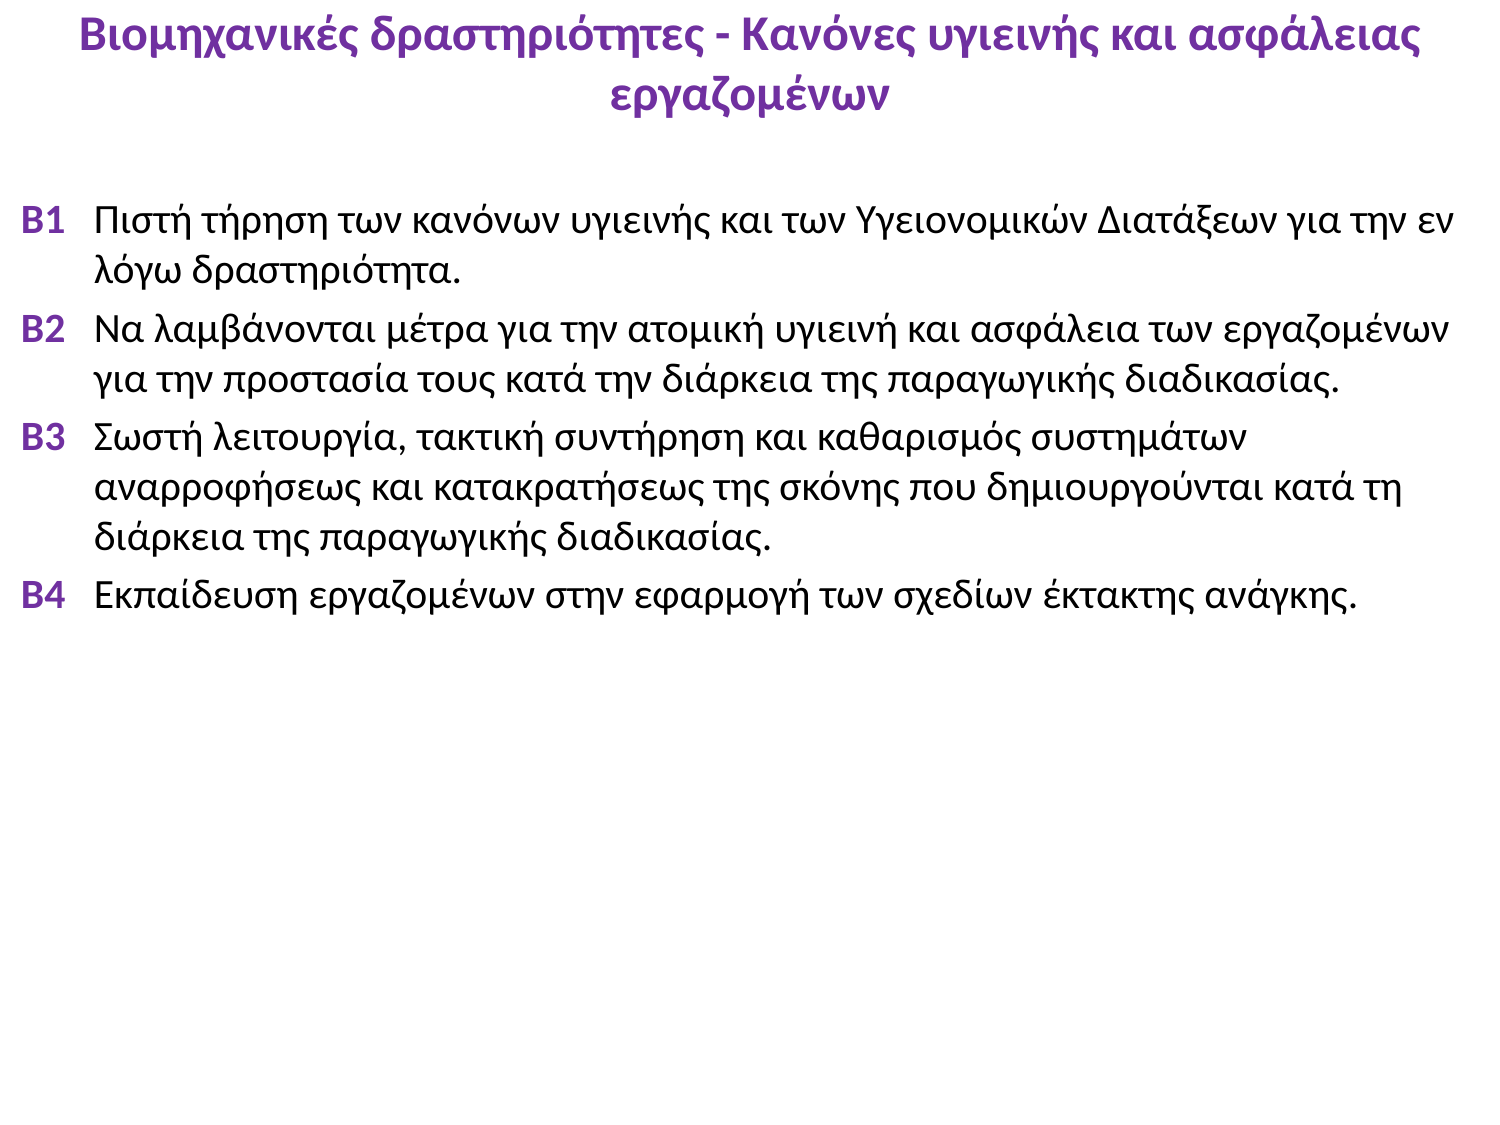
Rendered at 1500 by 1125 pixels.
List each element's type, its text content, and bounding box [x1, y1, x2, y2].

subtitle Β1 Πιστή τήρηση των κανόνων υγιεινής και των Υγειονομικών Διατάξεων για την εν λόγω δραστηριότητα. Β2 Να λαμβάνονται μέτρα για την ατομική υγιεινή και ασφάλεια των εργαζομένων για την προστασία τους κατά την διάρκεια της παραγωγικής διαδικασίας. Β3 Σωστή λειτουργία, τακτική συντήρηση και καθαρισμός συστημάτων αναρροφήσεως και κατακρατήσεως της σκόνης που δημιουργούνται κατά τη διάρκεια της παραγωγικής διαδικασίας. Β4 Εκπαίδευση εργαζομένων στην εφαρμογή των σχεδίων έκτακτης ανάγκης. [5, 184, 1500, 1125]
text_box Βιομηχανικές δραστηριότητες - Κανόνες υγιεινής και ασφάλειας εργαζομένων [0, 7, 1500, 114]
